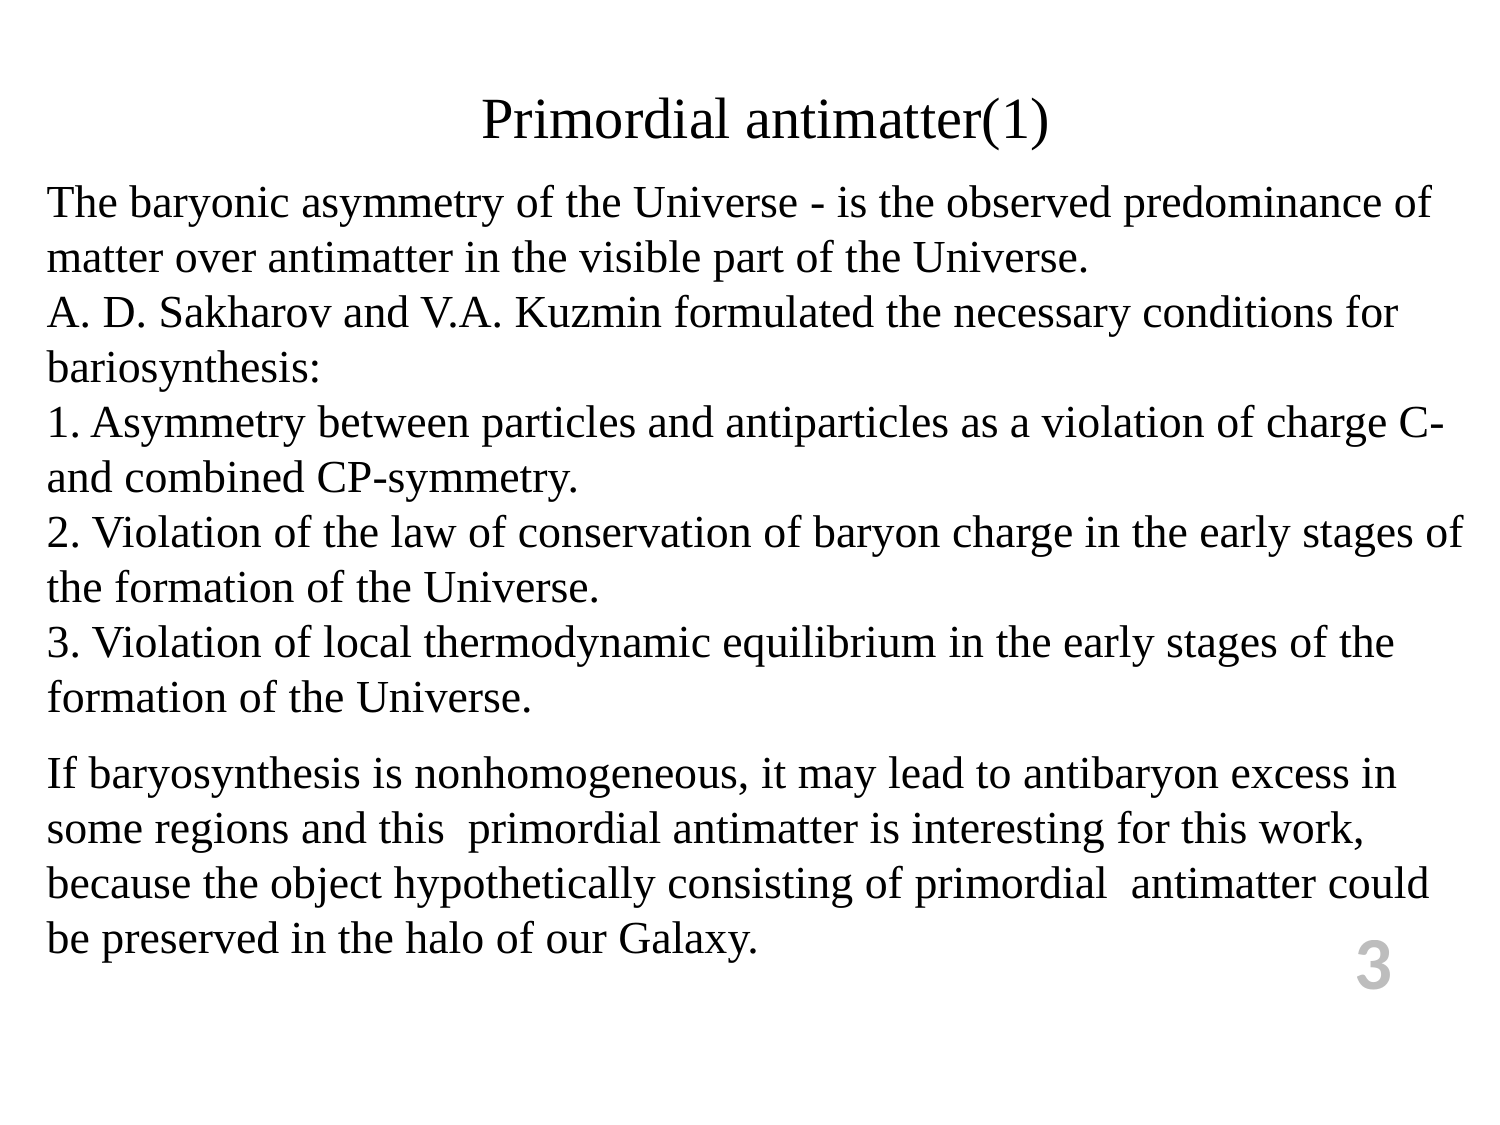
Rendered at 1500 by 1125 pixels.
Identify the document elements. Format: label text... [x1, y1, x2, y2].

list Primordial antimatter(1) The baryonic asymmetry of the Universe - is the observed predominance of matter over antimatter in the visible part of the Universe. A. D. Sakharov and V.A. Kuzmin formulated the necessary conditions for bariosynthesis: 1. Asymmetry between particles and antiparticles as a violation of charge C- and combined CP-symmetry. 2. Violation of the law of conservation of baryon charge in the early stages of the formation of the Universe. 3. Violation of local thermodynamic equilibrium in the early stages of the formation of the Universe. If baryosynthesis is nonhomogeneous, it may lead to antibaryon excess in some regions and this primordial antimatter is interesting for this work, because the object hypothetically consisting of primordial antimatter could be preserved in the halo of our Galaxy. [31, 80, 1500, 795]
slide_number 3 [1070, 929, 1408, 990]
